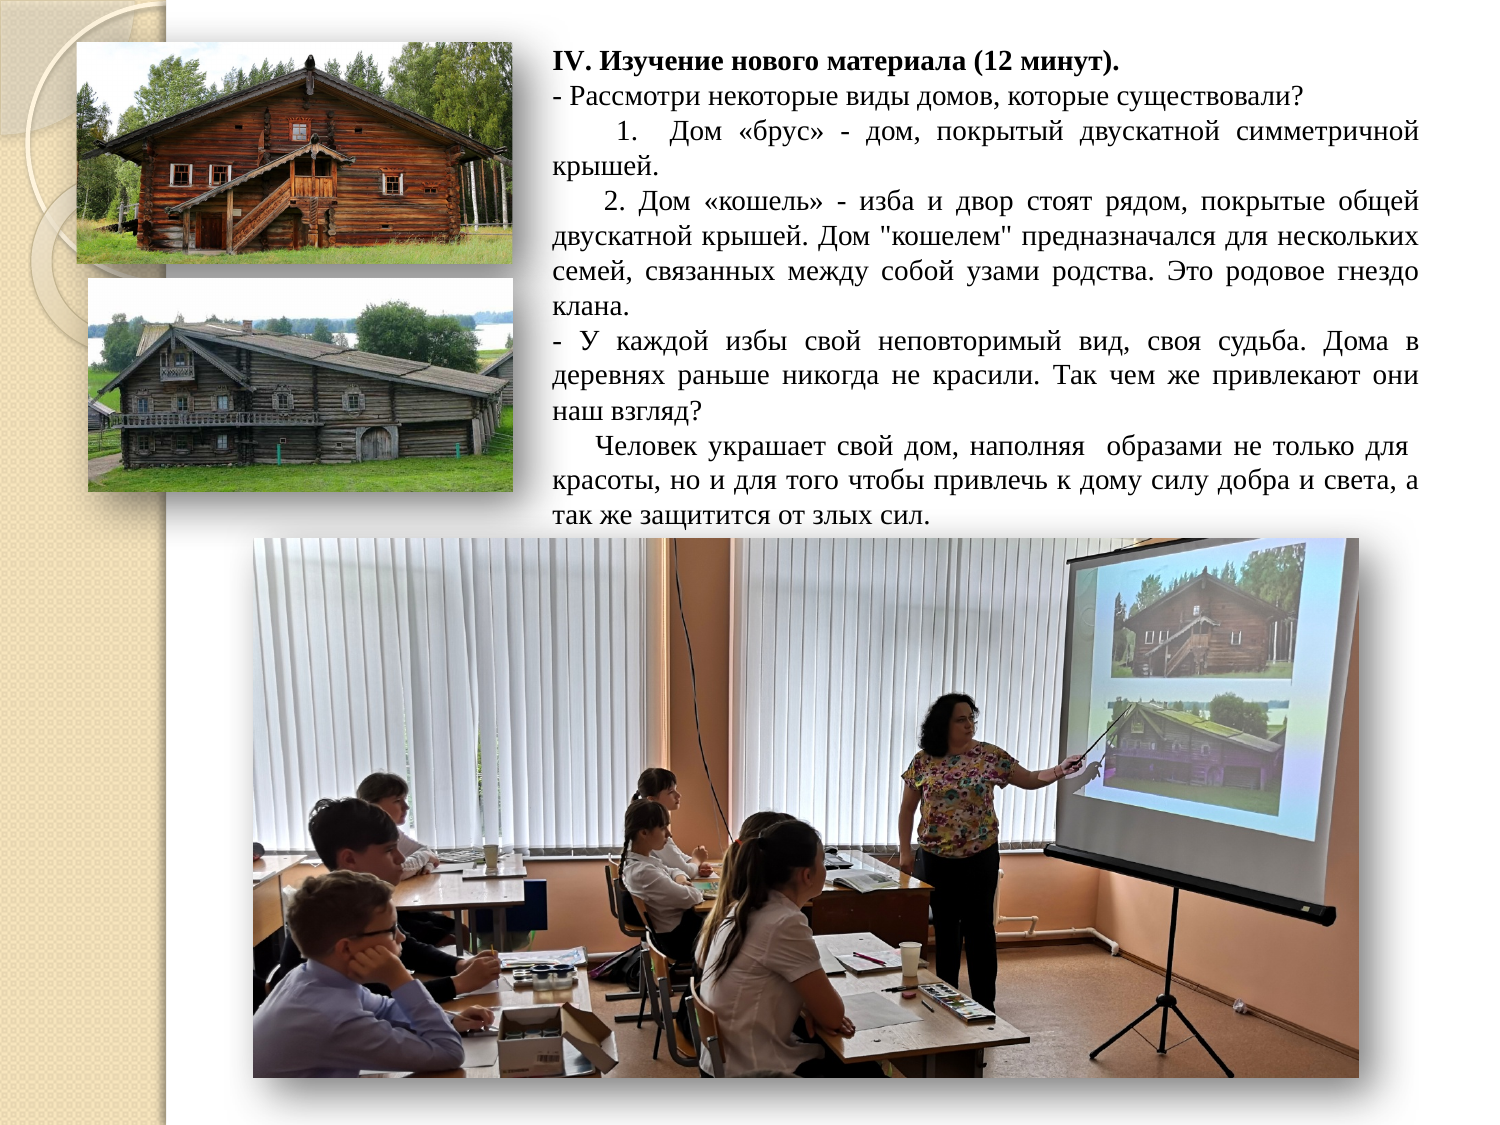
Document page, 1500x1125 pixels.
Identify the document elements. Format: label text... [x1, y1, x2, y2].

picture [88, 278, 513, 492]
text_box IV. Изучение нового материала (12 минут). - Рассмотри некоторые виды домов, которые существовали? 1. Дом «брус» - дом, покрытый двускатной симметричной крышей. 2. Дом «кошель» - изба и двор стоят рядом, покрытые общей двускатной крышей. Дом "кошелем" предназначался для нескольких семей, связанных между собой узами родства. Это родовое гнездо клана. - У каждой избы свой неповторимый вид, своя судьба. Дома в деревнях раньше никогда не красили. Так чем же привлекают они наш взгляд? Человек украшает свой дом, наполняя образами не только для красоты, но и для того чтобы привлечь к дому силу добра и света, а так же защитится от злых сил. [537, 33, 1436, 539]
picture [253, 538, 1359, 1078]
picture [76, 42, 513, 264]
